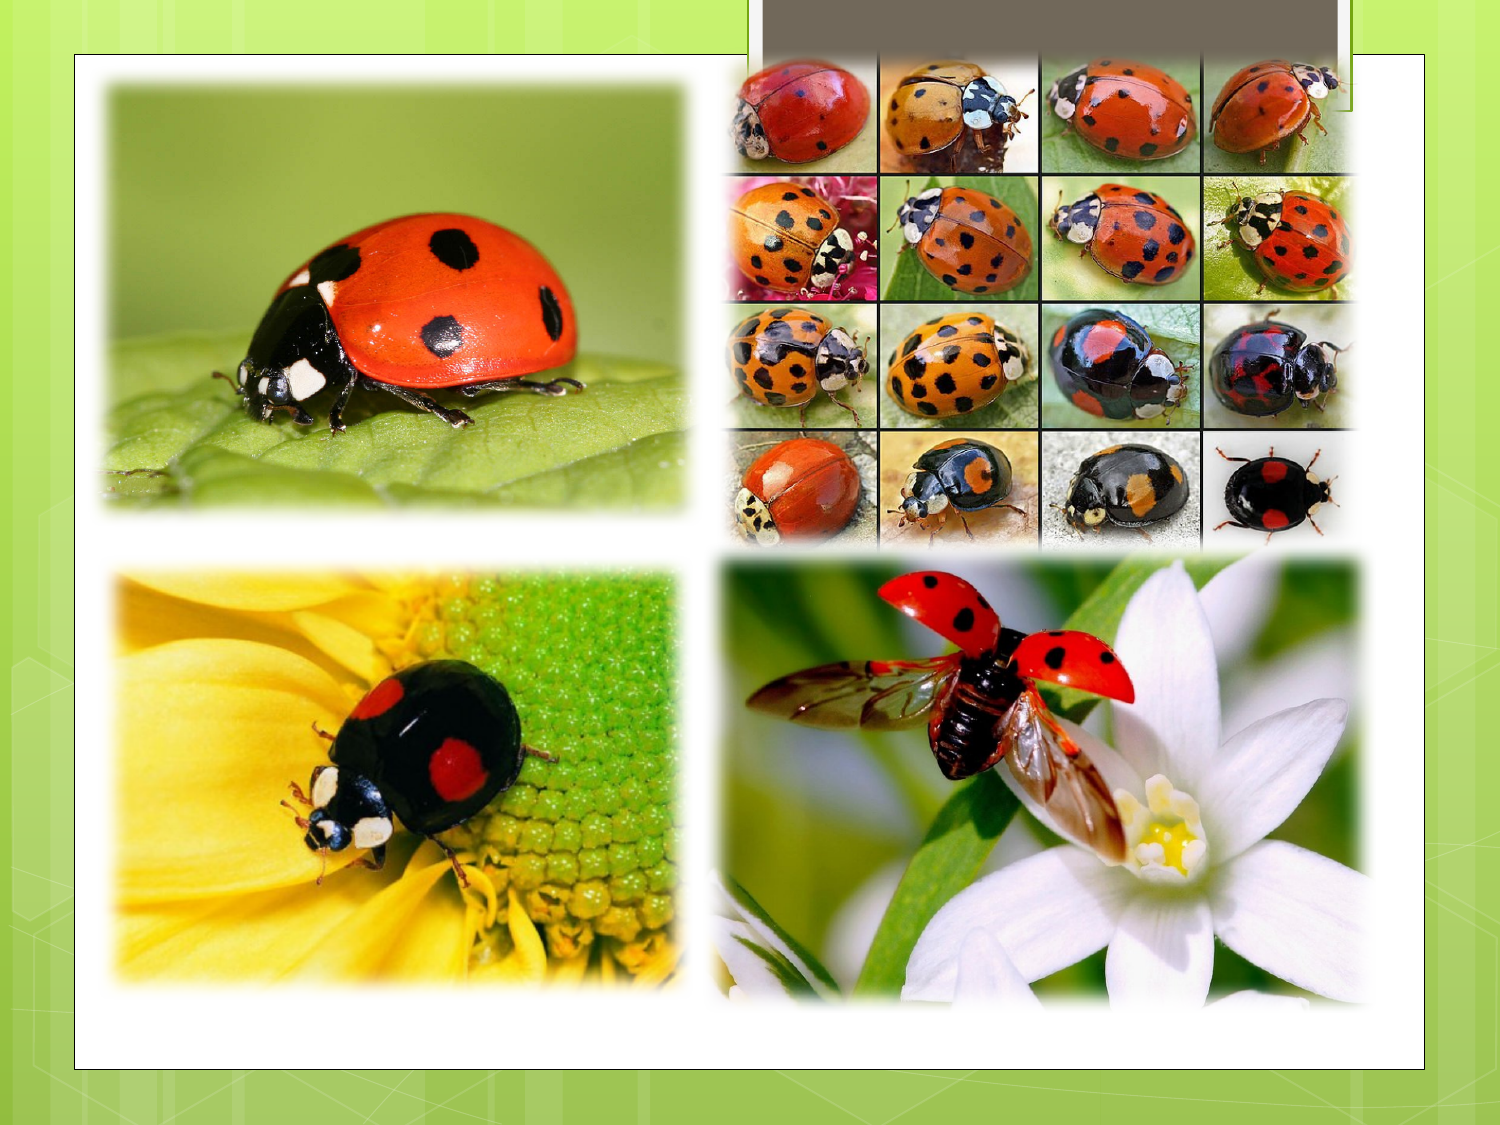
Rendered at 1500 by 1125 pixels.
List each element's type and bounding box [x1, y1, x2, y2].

picture [88, 65, 703, 527]
picture [98, 555, 693, 1000]
picture [702, 47, 1377, 1014]
